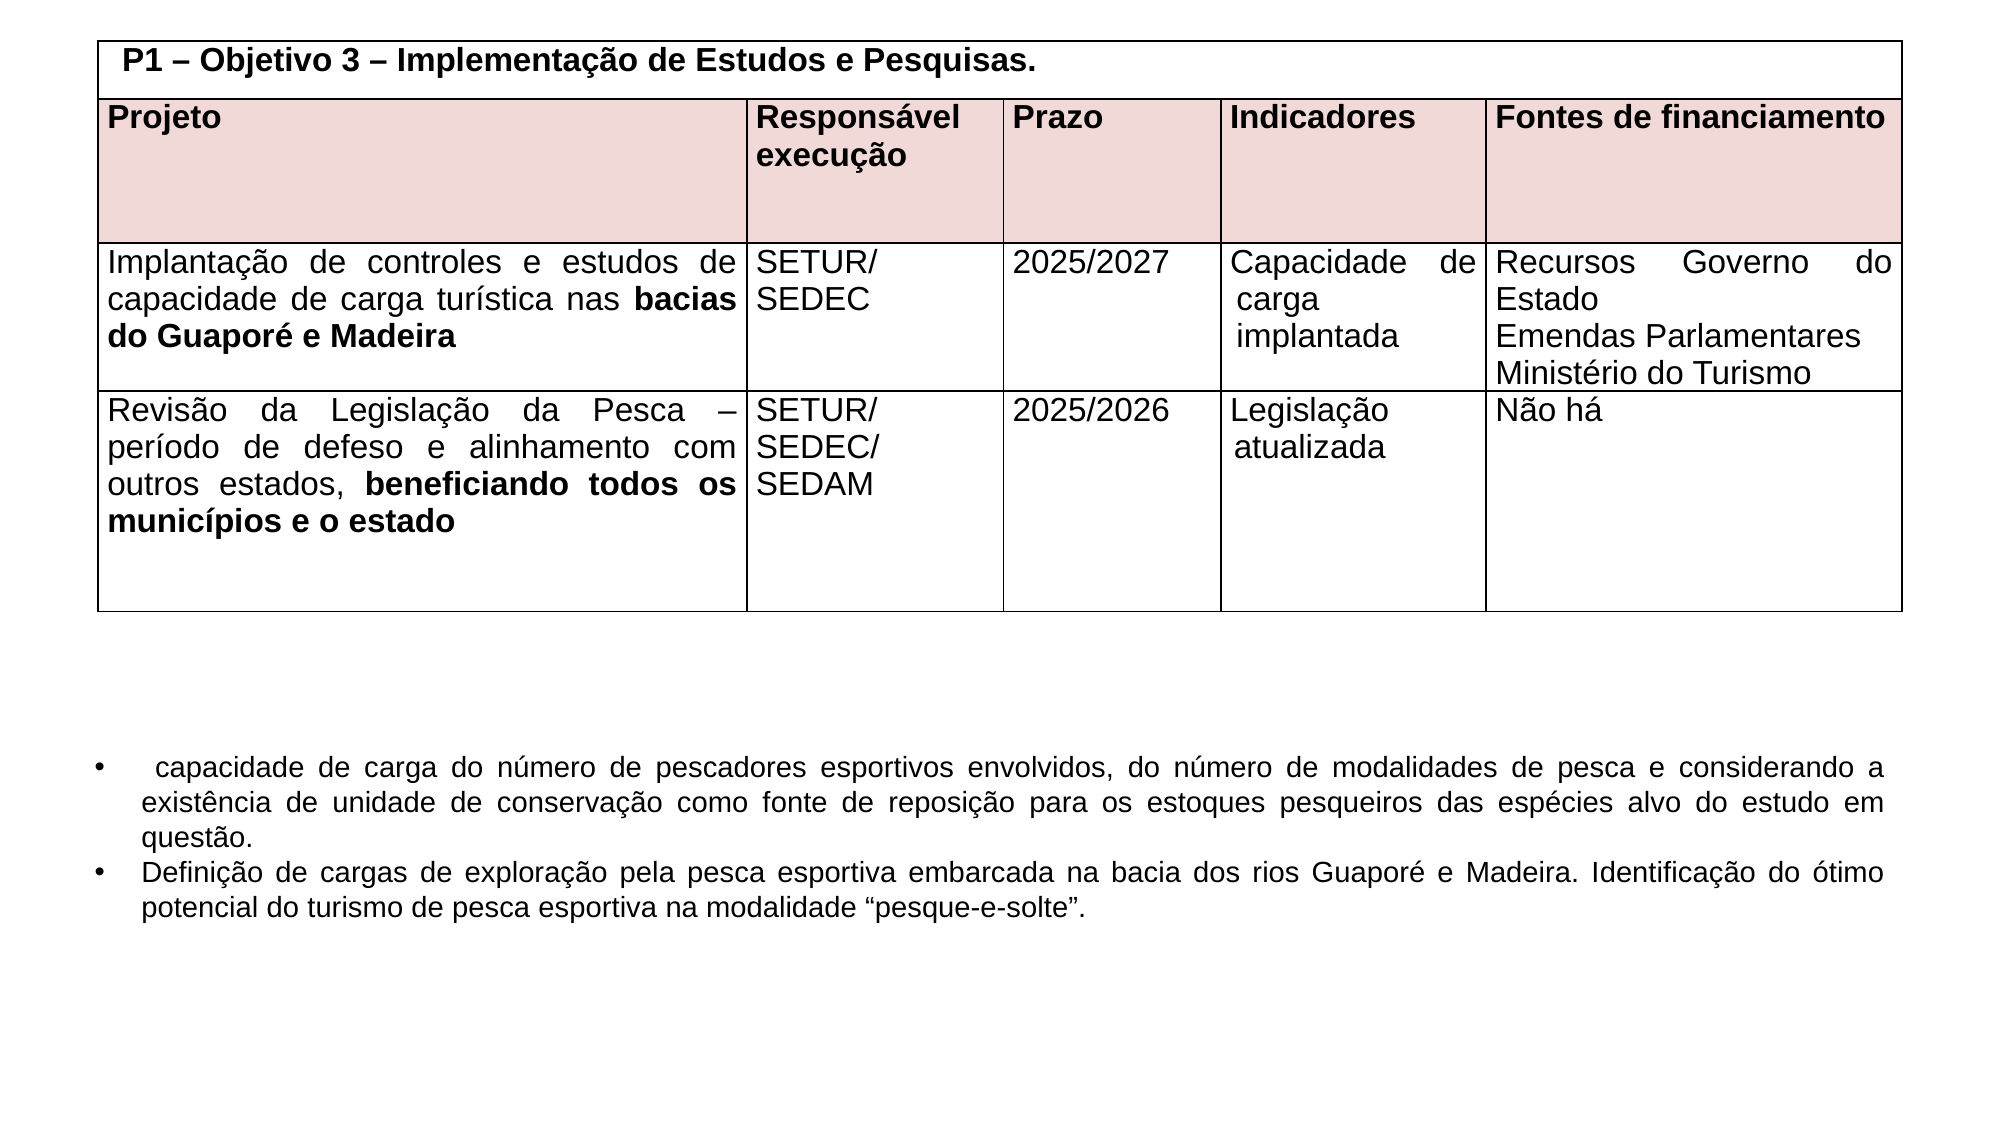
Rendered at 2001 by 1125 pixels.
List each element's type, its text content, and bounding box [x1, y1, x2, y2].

table_cell Recursos Governo do Estado Emendas Parlamentares Ministério do Turismo [1487, 244, 1901, 390]
text_box capacidade de carga do número de pescadores esportivos envolvidos, do número de modalidades de pesca e considerando a existência de unidade de conservação como fonte de reposição para os estoques pesqueiros das espécies alvo do estudo em questão. Definição de cargas de exploração pela pesca esportiva embarcada na bacia dos rios Guaporé e Madeira. Identificação do ótimo potencial do turismo de pesca esportiva na modalidade “pesque-e-solte”. [79, 741, 1902, 931]
table_cell Implantação de controles e estudos de capacidade de carga turística nas bacias do Guaporé e Madeira [99, 244, 746, 390]
table_cell 2025/2027 [1004, 244, 1220, 390]
table_cell Prazo [1004, 100, 1220, 242]
table_header P1 – Objetivo 3 – Implementação de Estudos e Pesquisas. [99, 42, 1901, 98]
table_cell Indicadores [1222, 100, 1485, 242]
table_cell Revisão da Legislação da Pesca – período de defeso e alinhamento com outros estados, beneficiando todos os municípios e o estado [99, 392, 746, 611]
table_cell Legislação atualizada [1222, 392, 1485, 611]
table_cell SETUR/SEDEC/ SEDAM [748, 392, 1003, 611]
table_cell Não há [1487, 392, 1901, 611]
table_cell SETUR/ SEDEC [748, 244, 1003, 390]
table_cell Projeto [99, 100, 746, 242]
table_cell Fontes de financiamento [1487, 100, 1901, 242]
table_cell 2025/2026 [1004, 392, 1220, 611]
table_cell Capacidade de carga implantada [1222, 244, 1485, 390]
table_cell Responsável execução [748, 100, 1003, 242]
